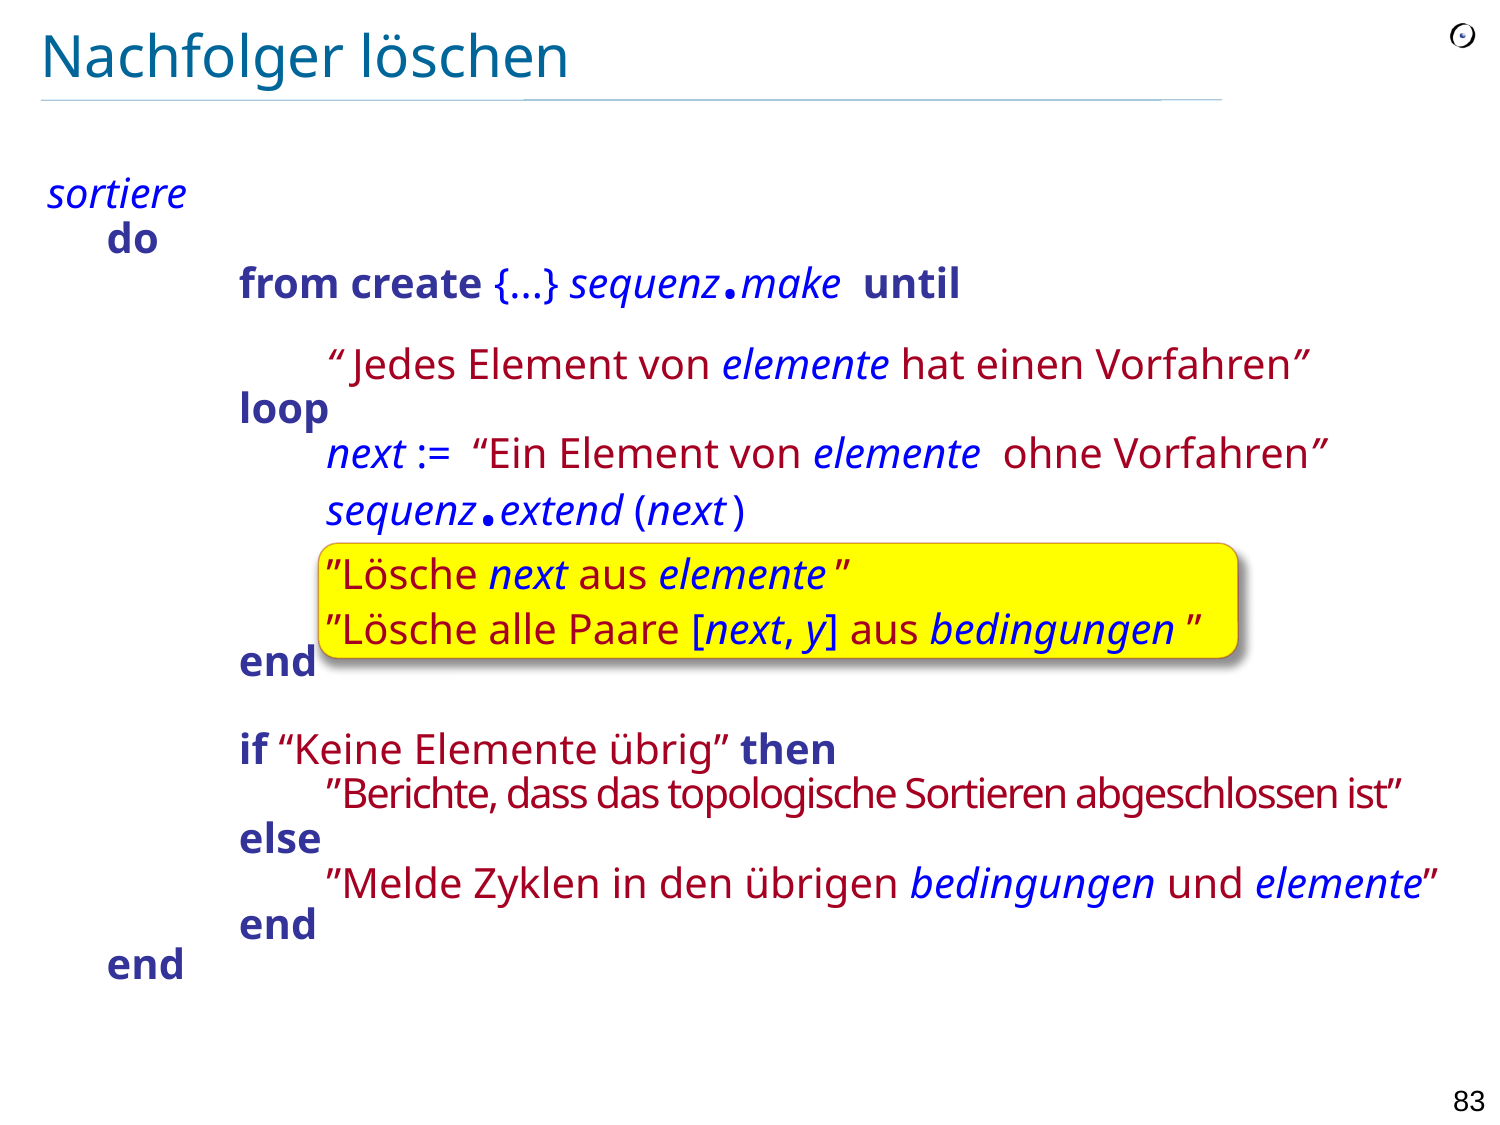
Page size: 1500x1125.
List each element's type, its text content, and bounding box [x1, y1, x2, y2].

title Nachfolger löschen [40, 18, 1500, 91]
list sortiere do from create {...} sequenz.make until “ Jedes Element von elemente hat einen Vorfahren” loop next := “Ein Element von elemente ohne Vorfahren” sequenz.extend (next ) ”Lösche next aus elemente ” ”Lösche alle Paare [next, y] aus bedingungen ” end if “Keine Elemente übrig” then ”Berichte, dass das topologische Sortieren abgeschlossen ist” else ”Melde Zyklen in den übrigen bedingungen und elemente” end end [32, 165, 1469, 1048]
